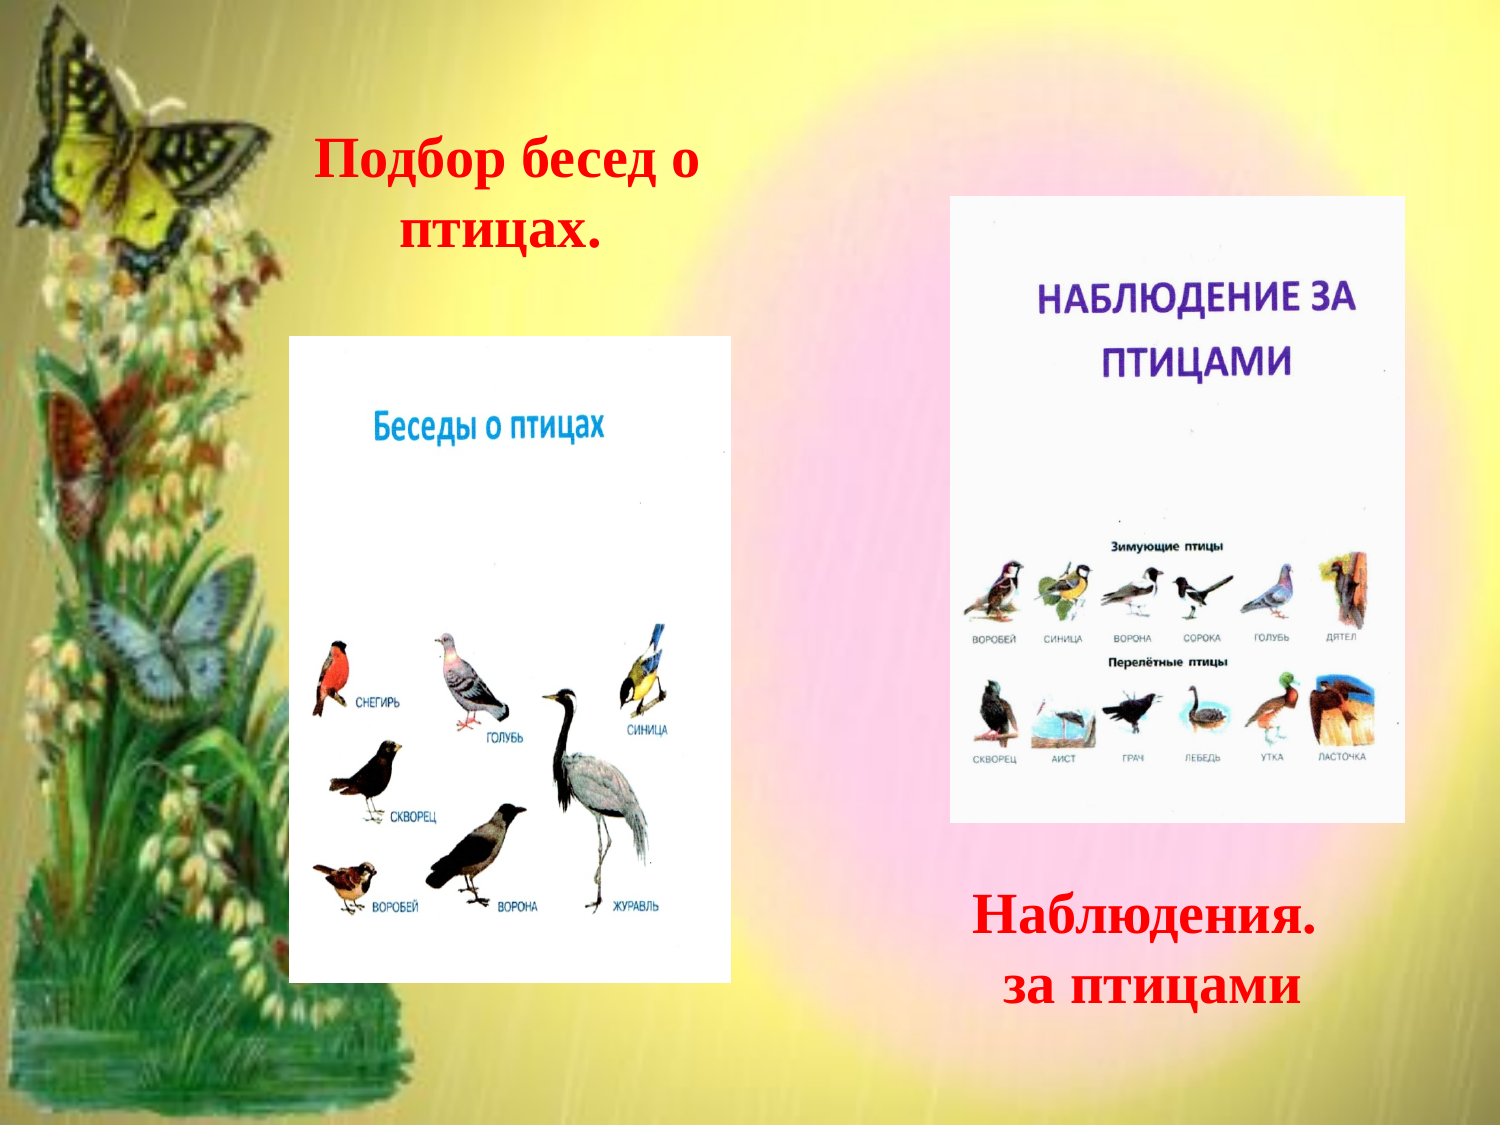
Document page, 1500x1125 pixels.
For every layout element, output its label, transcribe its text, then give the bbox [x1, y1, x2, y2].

list Подбор бесед о птицах. [218, 101, 798, 268]
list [288, 336, 732, 983]
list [950, 196, 1406, 823]
picture [0, 0, 1500, 1125]
list Наблюдения. за птицами [879, 928, 1426, 1024]
